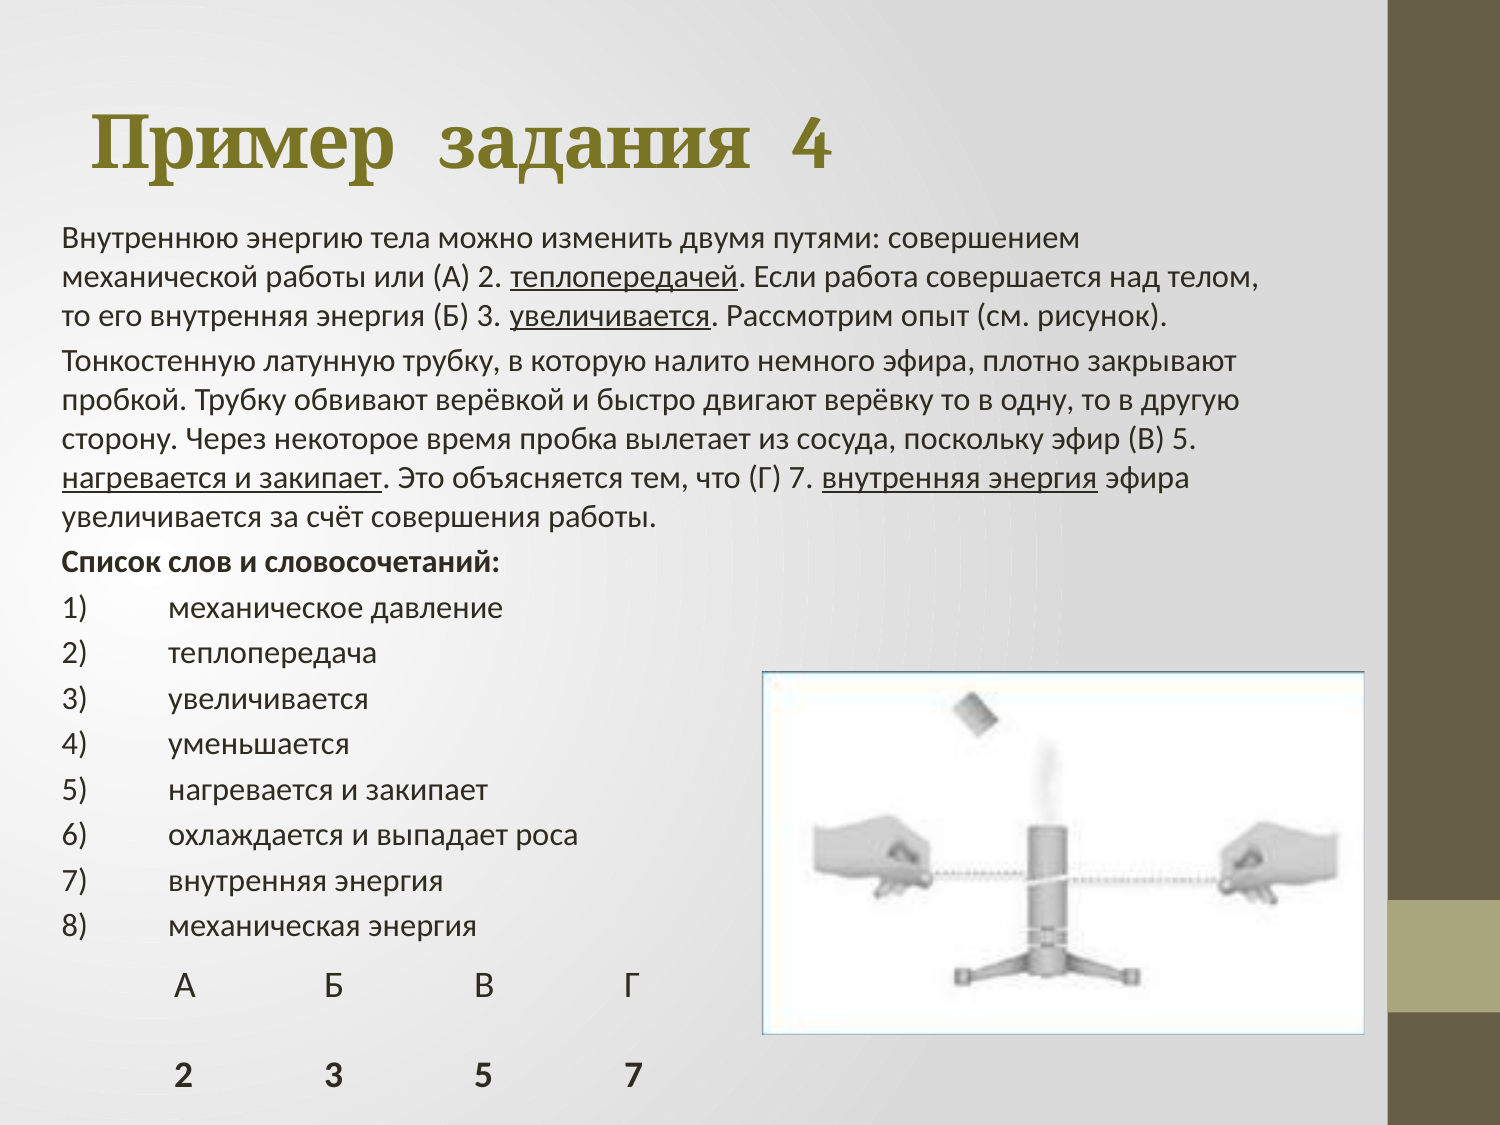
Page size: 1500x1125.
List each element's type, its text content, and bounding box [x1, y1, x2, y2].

picture [761, 670, 1365, 1036]
title Пример задания 4 [75, 45, 1325, 233]
text_box А Б В Г 2 3 5 7 [159, 952, 727, 1125]
list Внутреннюю энергию тела можно изменить двумя путями: совершением механической работы или (А) 2. теплопередачей. Если работа совершается над телом, то его внутренняя энергия (Б) 3. увеличивается. Рассмотрим опыт (см. рисунок). Тонкостенную латунную трубку, в которую налито немного эфира, плотно закрывают пробкой. Трубку обвивают верёвкой и быстро двигают верёвку то в одну, то в другую сторону. Через некоторое время пробка вылетает из сосуда, поскольку эфир (В) 5. нагревается и закипает. Это объясняется тем, что (Г) 7. внутренняя энергия эфира увеличивается за счёт совершения работы. Список слов и словосочетаний: 1) механическое давление 2) теплопередача 3) увеличивается 4) уменьшается 5) нагревается и закипает 6) охлаждается и выпадает роса 7) внутренняя энергия 8) механическая энергия [29, 208, 1282, 976]
